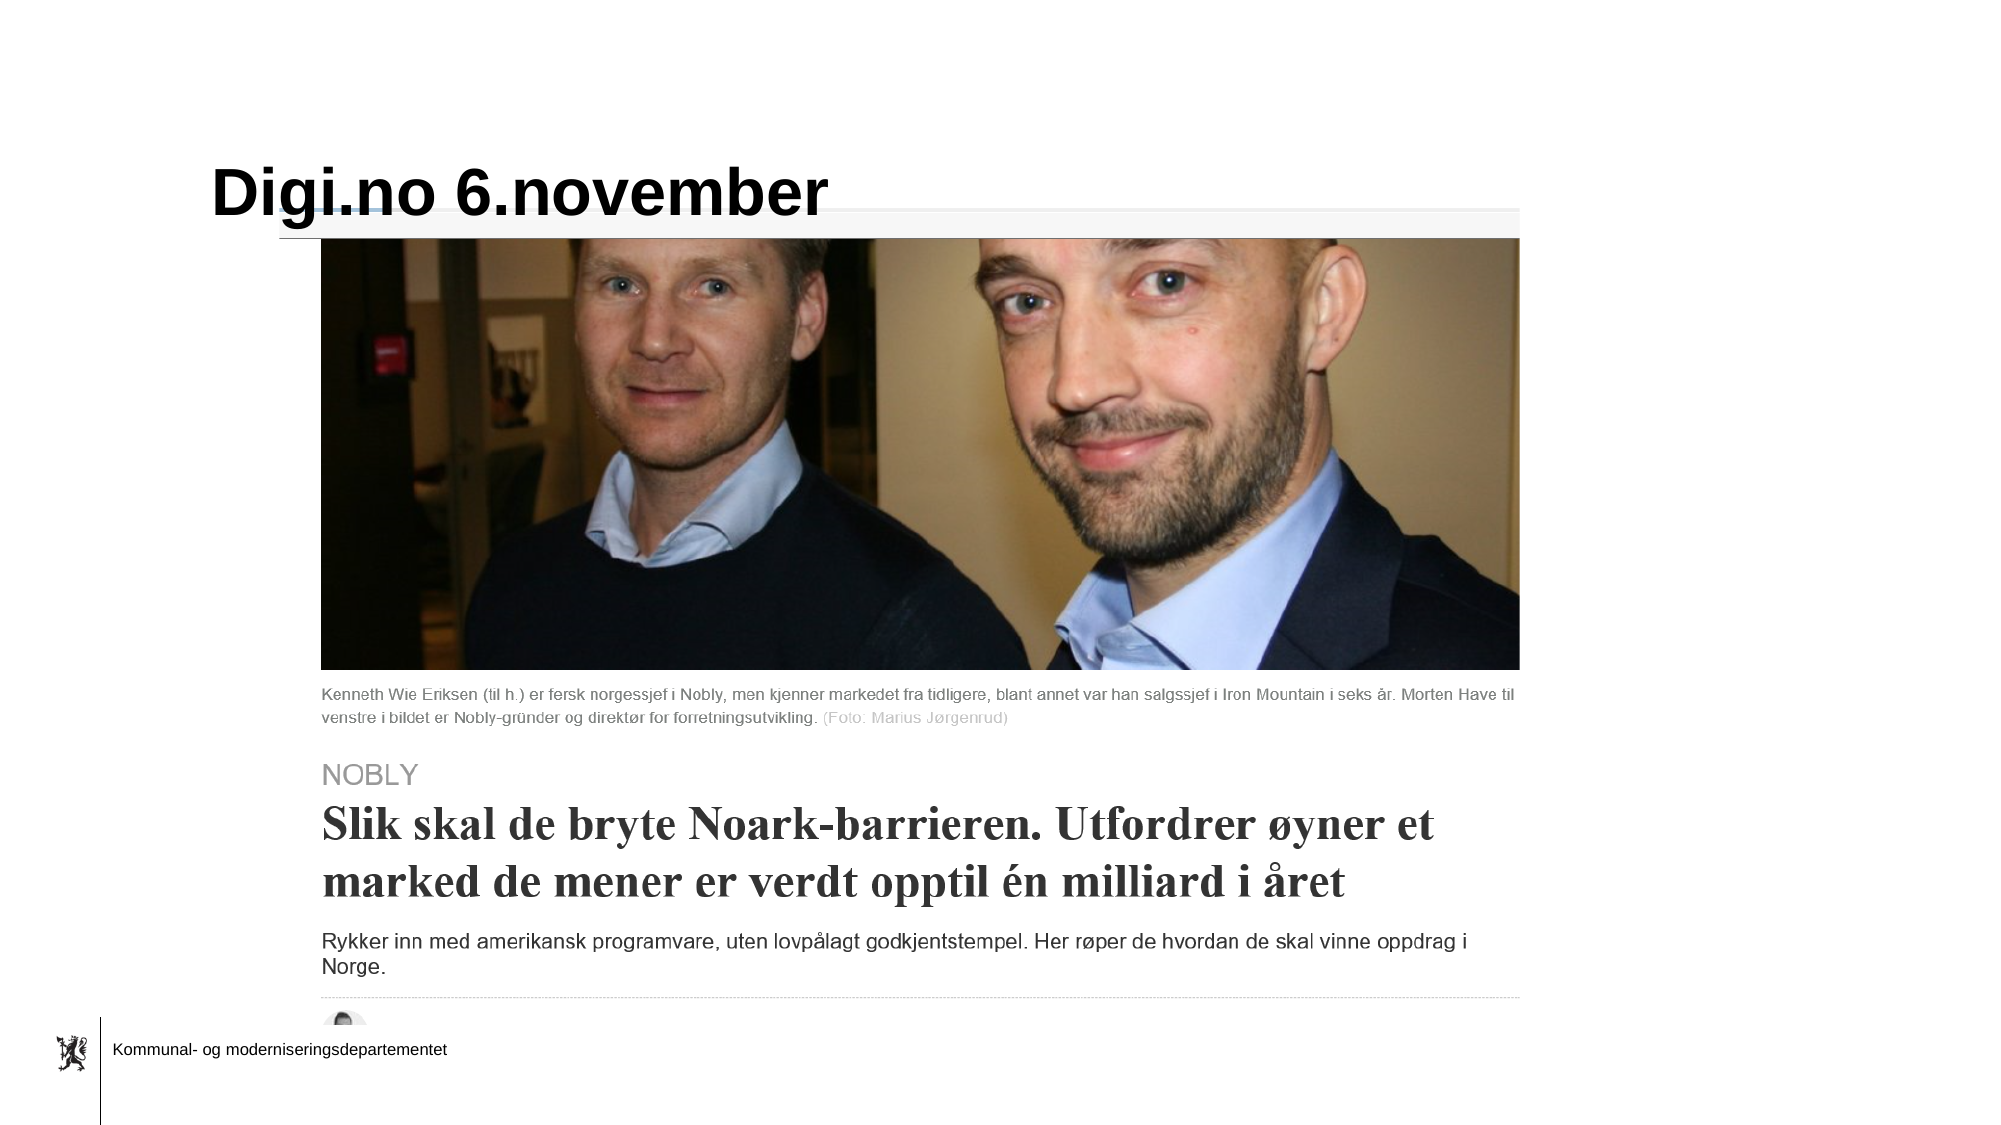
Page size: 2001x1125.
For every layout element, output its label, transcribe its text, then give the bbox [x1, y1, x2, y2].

picture [56, 1035, 87, 1072]
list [279, 207, 1520, 1025]
title Digi.no 6.november [196, 48, 1804, 237]
